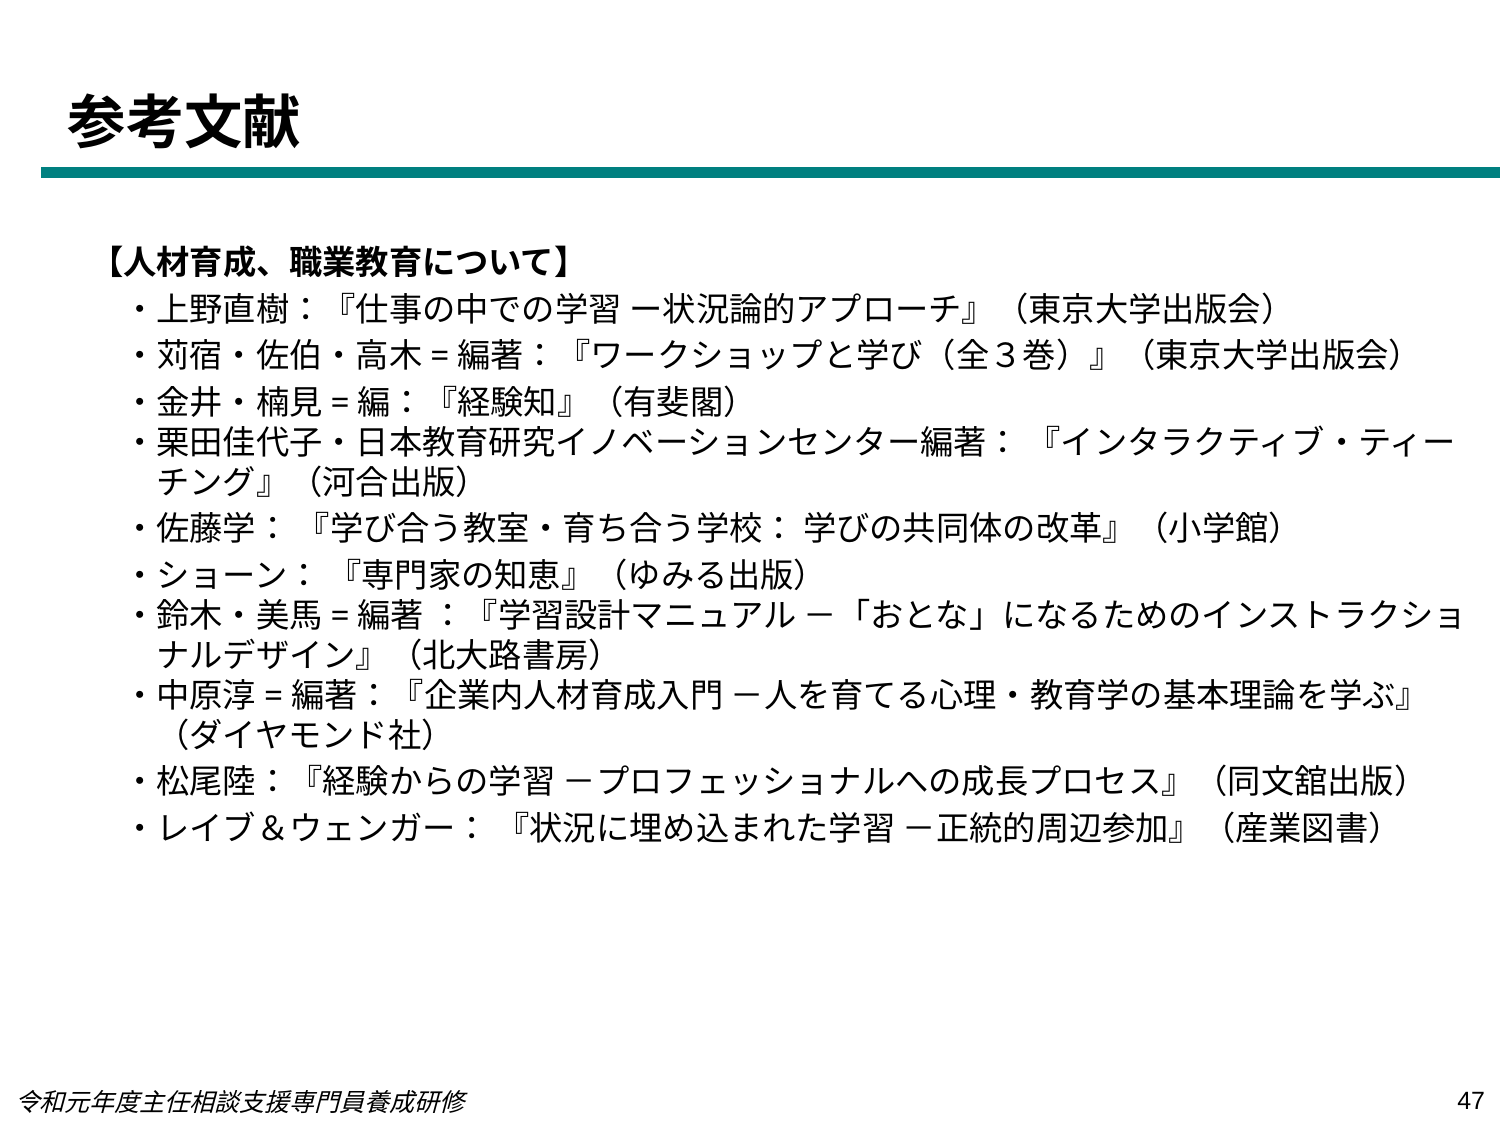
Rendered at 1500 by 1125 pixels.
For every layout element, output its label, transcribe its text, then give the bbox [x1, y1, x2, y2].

footer 令和元年度主任相談支援専門員養成研修 [0, 1078, 510, 1125]
text_box 参考文献 [53, 78, 1471, 163]
slide_number 47 [1149, 1077, 1500, 1124]
list 【人材育成、職業教育について】 ・上野直樹：『仕事の中での学習 ー状況論的アプローチ』（東京大学出版会） ・苅宿・佐伯・高木=編著：『ワークショップと学び（全３巻）』（東京大学出版会） ・金井・楠見=編：『経験知』（有斐閣） ・栗田佳代子・日本教育研究イノベーションセンター編著： 『インタラクティブ・ティー チング』（河合出版） ・佐藤学： 『学び合う教室・育ち合う学校： 学びの共同体の改革』（小学館） ・ショーン： 『専門家の知恵』（ゆみる出版） ・鈴木・美馬=編著 ：『学習設計マニュアル －「おとな」になるためのインストラクショ ナルデザイン』（北大路書房） ・中原淳=編著：『企業内人材育成入門 －人を育てる心理・教育学の基本理論を学ぶ』 （ダイヤモンド社） ・松尾陸：『経験からの学習 －プロフェッショナルへの成長プロセス』（同文舘出版） ・レイブ＆ウェンガー： 『状況に埋め込まれた学習 －正統的周辺参加』（産業図書） [74, 233, 1500, 1048]
